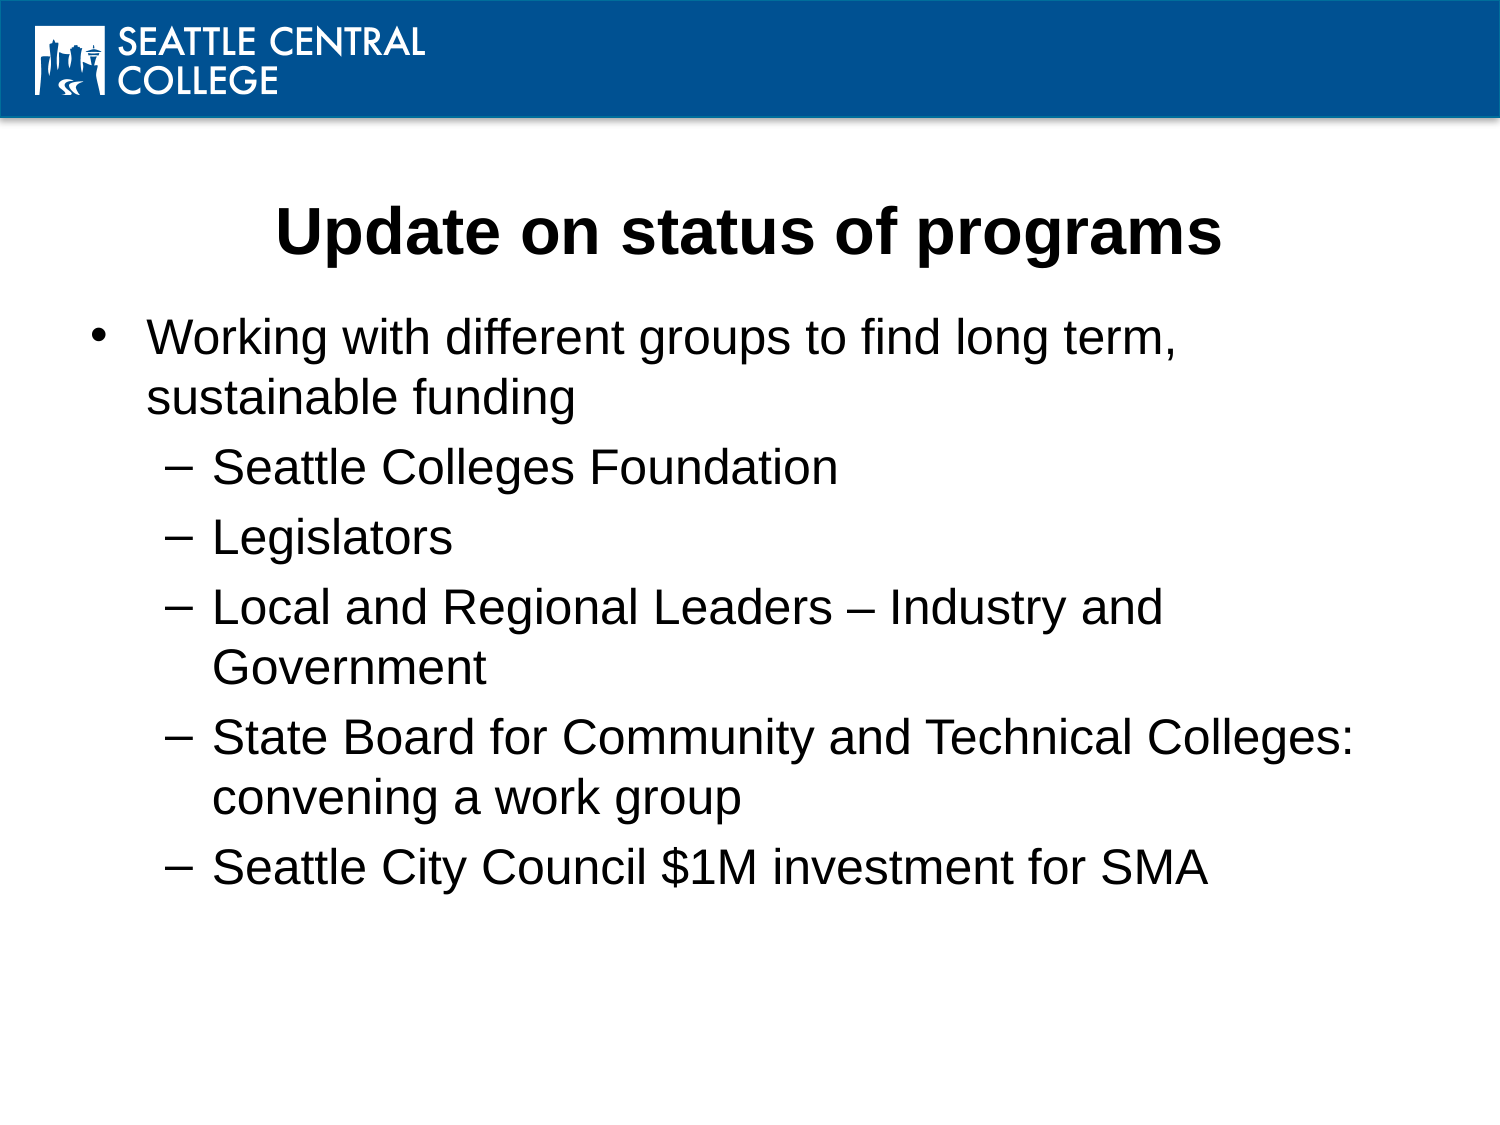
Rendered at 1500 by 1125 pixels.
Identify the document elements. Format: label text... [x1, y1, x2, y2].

list Working with different groups to find long term, sustainable funding Seattle Colleges Foundation Legislators Local and Regional Leaders – Industry and Government State Board for Community and Technical Colleges: convening a work group Seattle City Council $1M investment for SMA [75, 296, 1425, 1005]
picture [35, 25, 425, 95]
title Update on status of programs [75, 159, 1425, 296]
